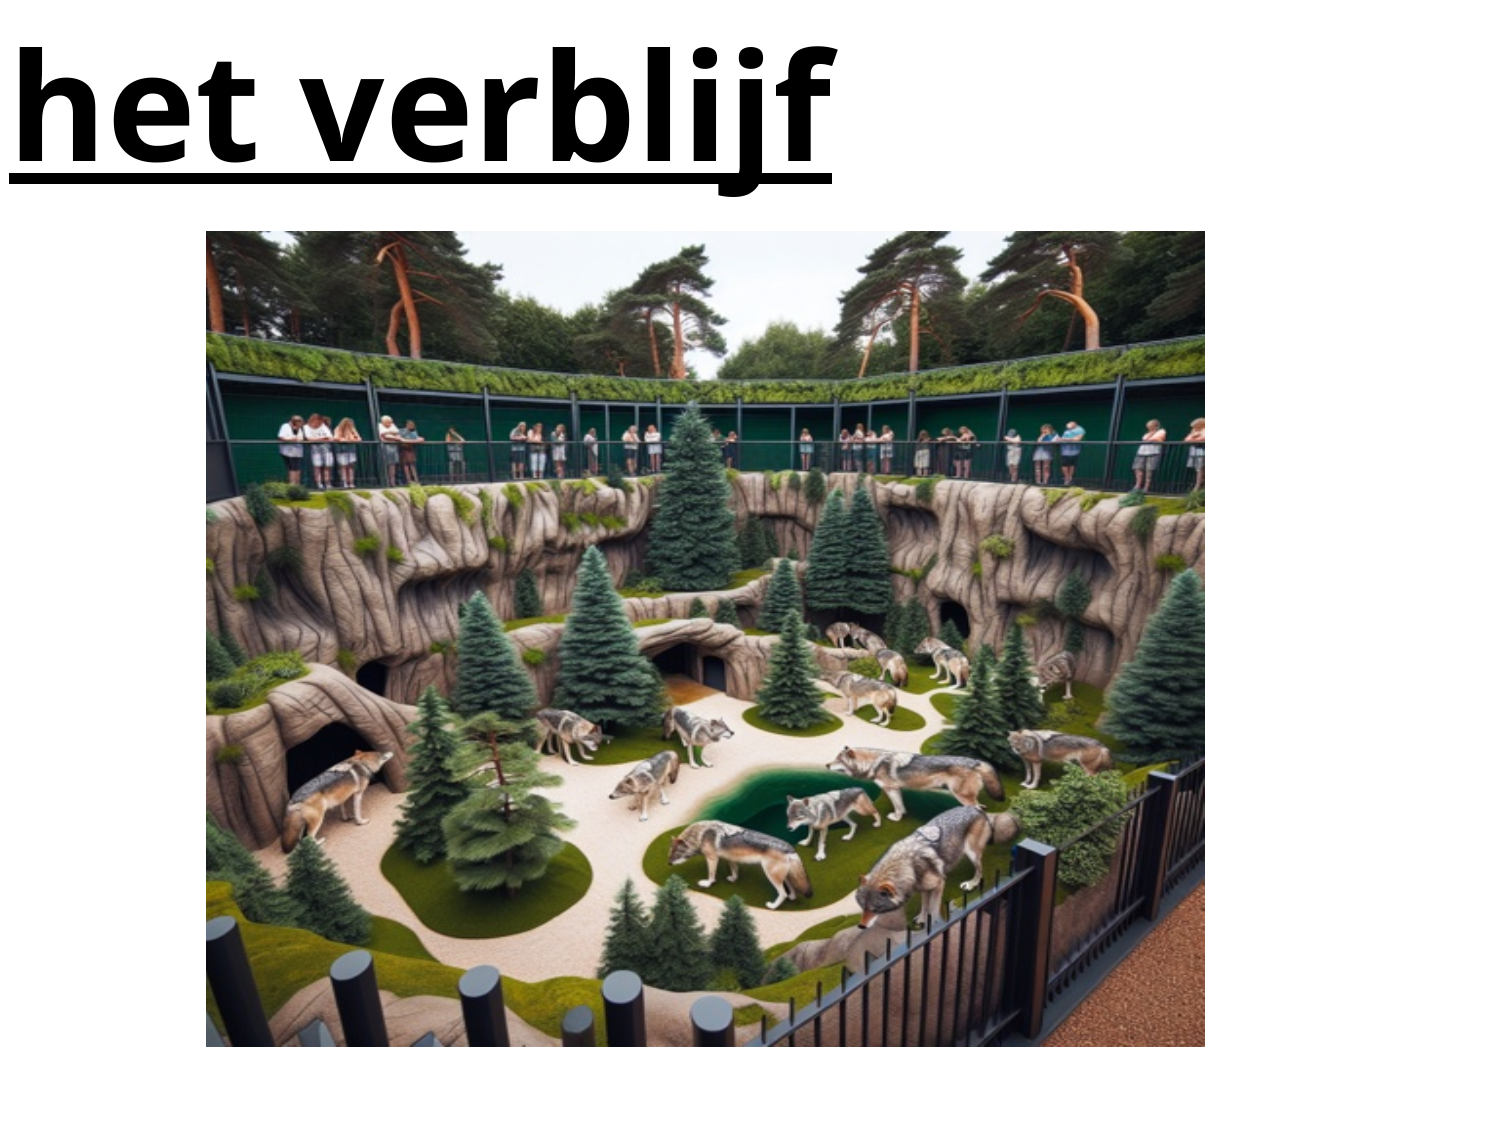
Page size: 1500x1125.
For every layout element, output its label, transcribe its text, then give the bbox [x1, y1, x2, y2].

text_box het verblijf [0, 4, 1500, 199]
picture [206, 231, 1205, 1047]
